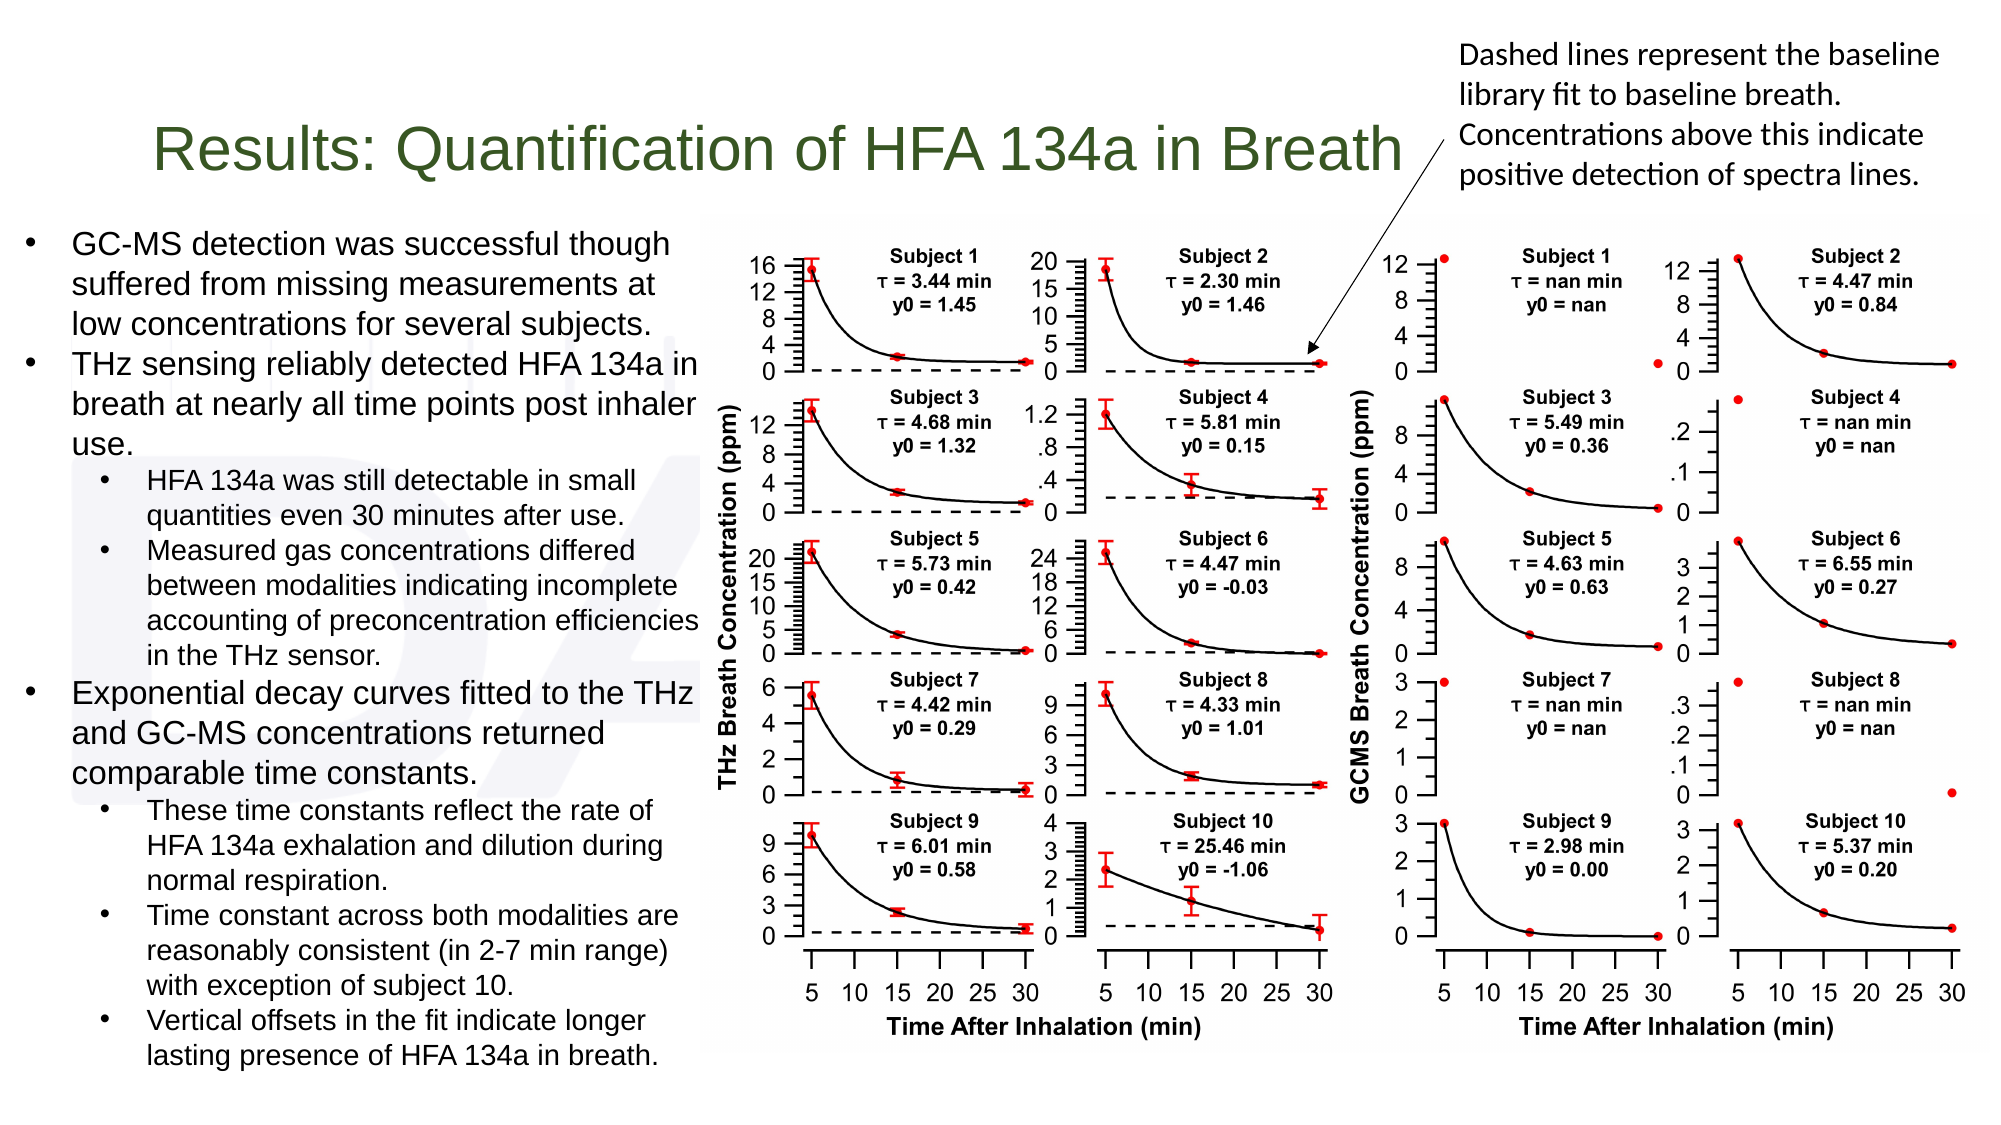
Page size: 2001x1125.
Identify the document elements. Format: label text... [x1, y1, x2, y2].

text_box GC-MS detection was successful though suffered from missing measurements at low concentrations for several subjects. THz sensing reliably detected HFA 134a in breath at nearly all time points post inhaler use. HFA 134a was still detectable in small quantities even 30 minutes after use. Measured gas concentrations differed between modalities indicating incomplete accounting of preconcentration efficiencies in the THz sensor. Exponential decay curves fitted to the THz and GC-MS concentrations returned comparable time constants. These time constants reflect the rate of HFA 134a exhalation and dilution during normal respiration. Time constant across both modalities are reasonably consistent (in 2-7 min range) with exception of subject 10. Vertical offsets in the fit indicate longer lasting presence of HFA 134a in breath. [9, 214, 725, 1079]
picture [71, 214, 1990, 1053]
text_box Results: Quantification of HFA 134a in Breath [137, 98, 1443, 203]
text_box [1307, 139, 1444, 355]
text_box Dashed lines represent the baseline library fit to baseline breath. Concentrations above this indicate positive detection of spectra lines. [1443, 24, 1990, 200]
